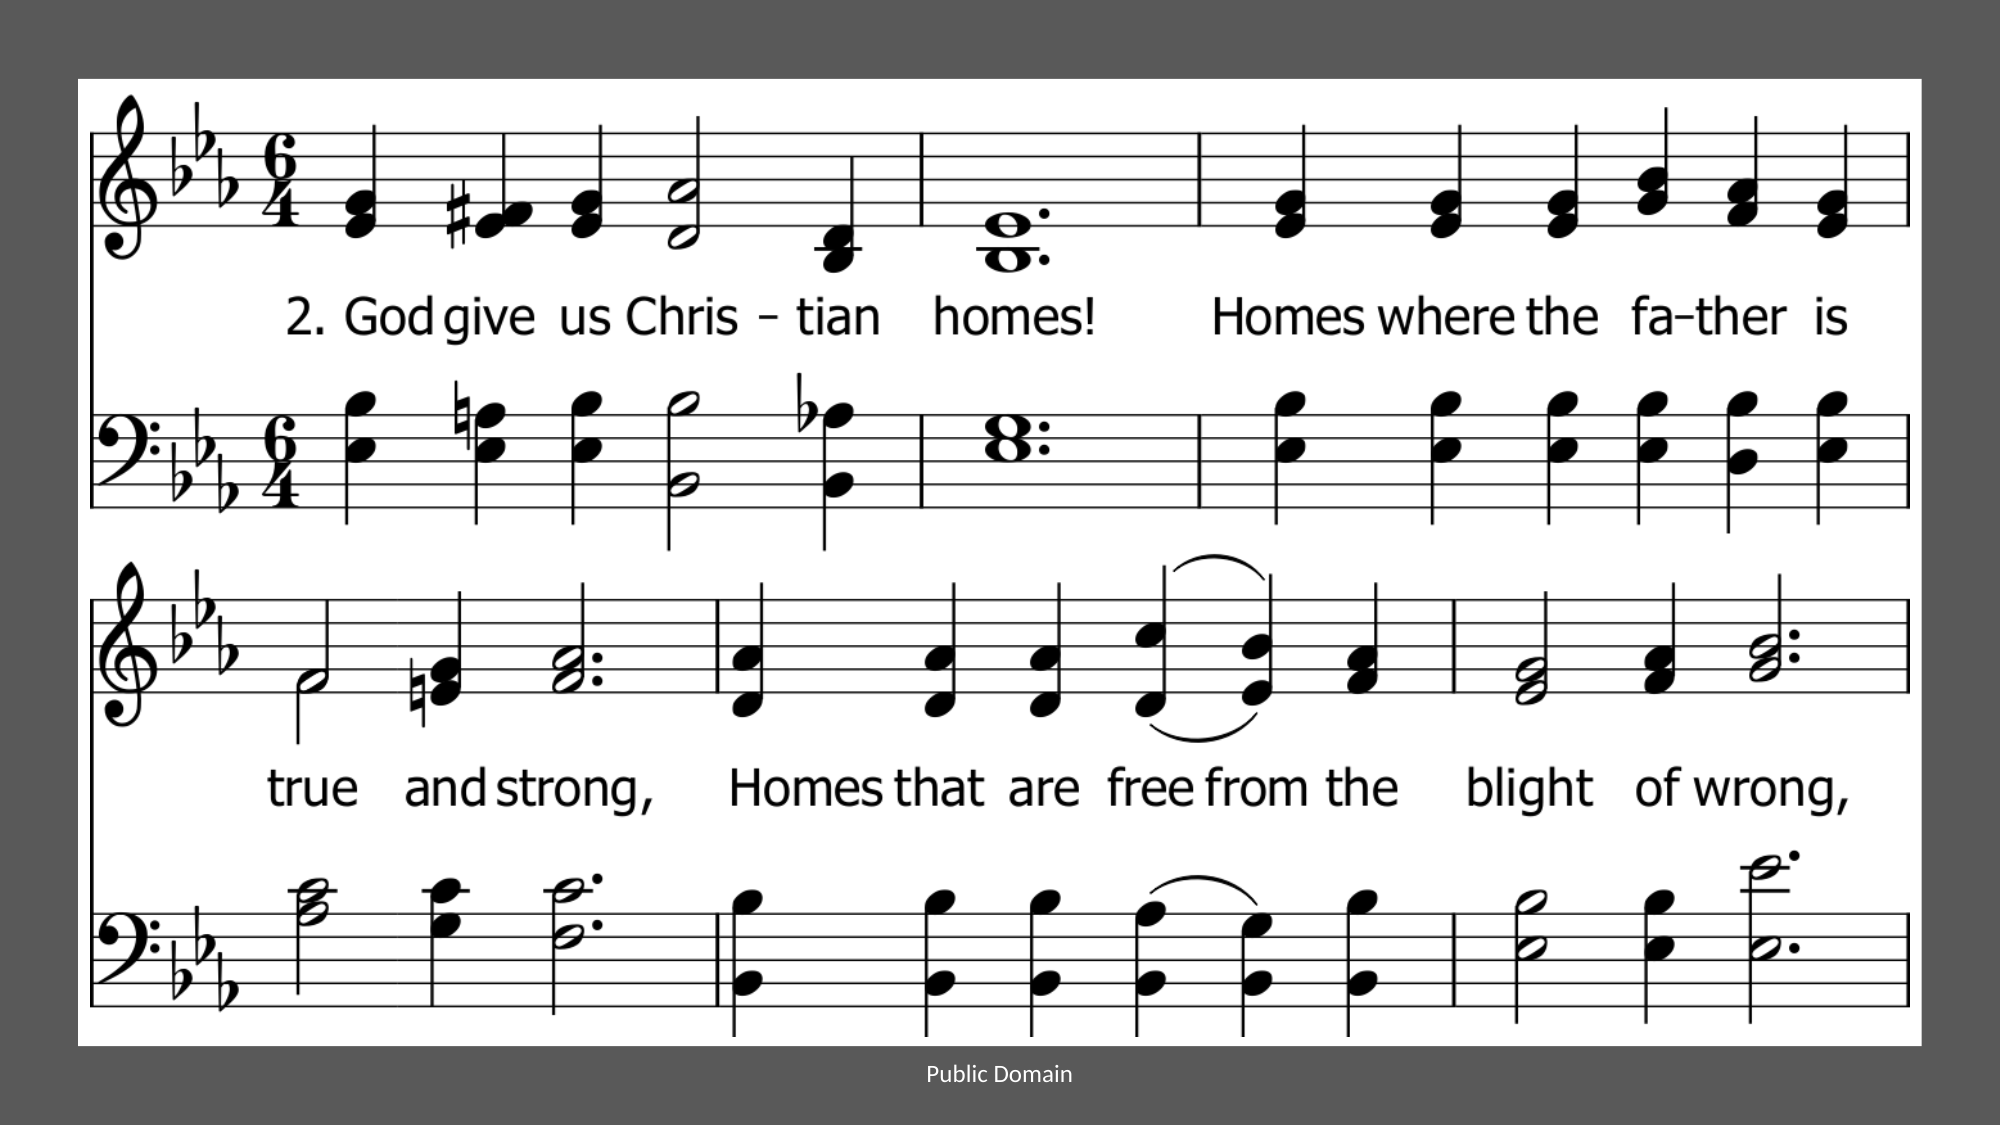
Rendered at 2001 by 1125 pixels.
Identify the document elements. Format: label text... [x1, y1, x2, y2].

footer Public Domain [662, 1042, 1338, 1103]
text_box [0, 0, 2000, 1125]
text_box [77, 78, 1923, 1047]
picture [90, 88, 1910, 1037]
